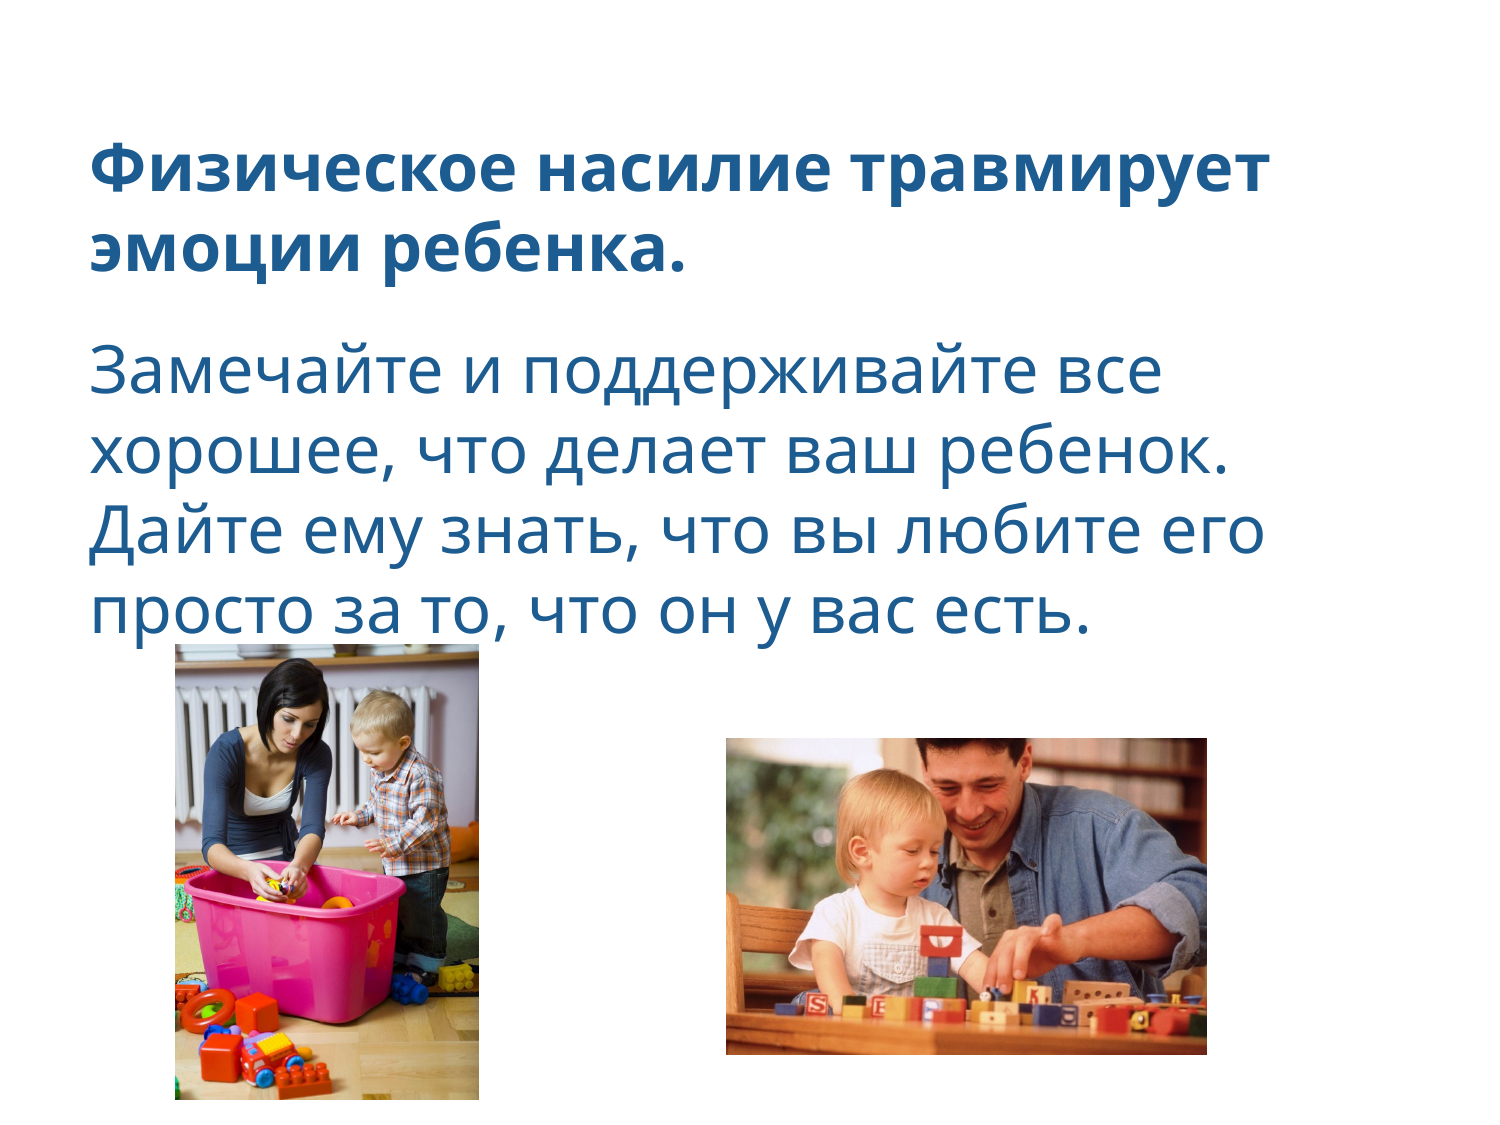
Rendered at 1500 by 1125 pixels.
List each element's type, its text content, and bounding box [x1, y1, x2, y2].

list Физическое насилие травмирует эмоции ребенка. Замечайте и поддерживайте все хорошее, что делает ваш ребенок. Дайте ему знать, что вы любите его просто за то, что он у вас есть. [75, 117, 1425, 1005]
picture [175, 644, 479, 1100]
picture [726, 738, 1207, 1055]
